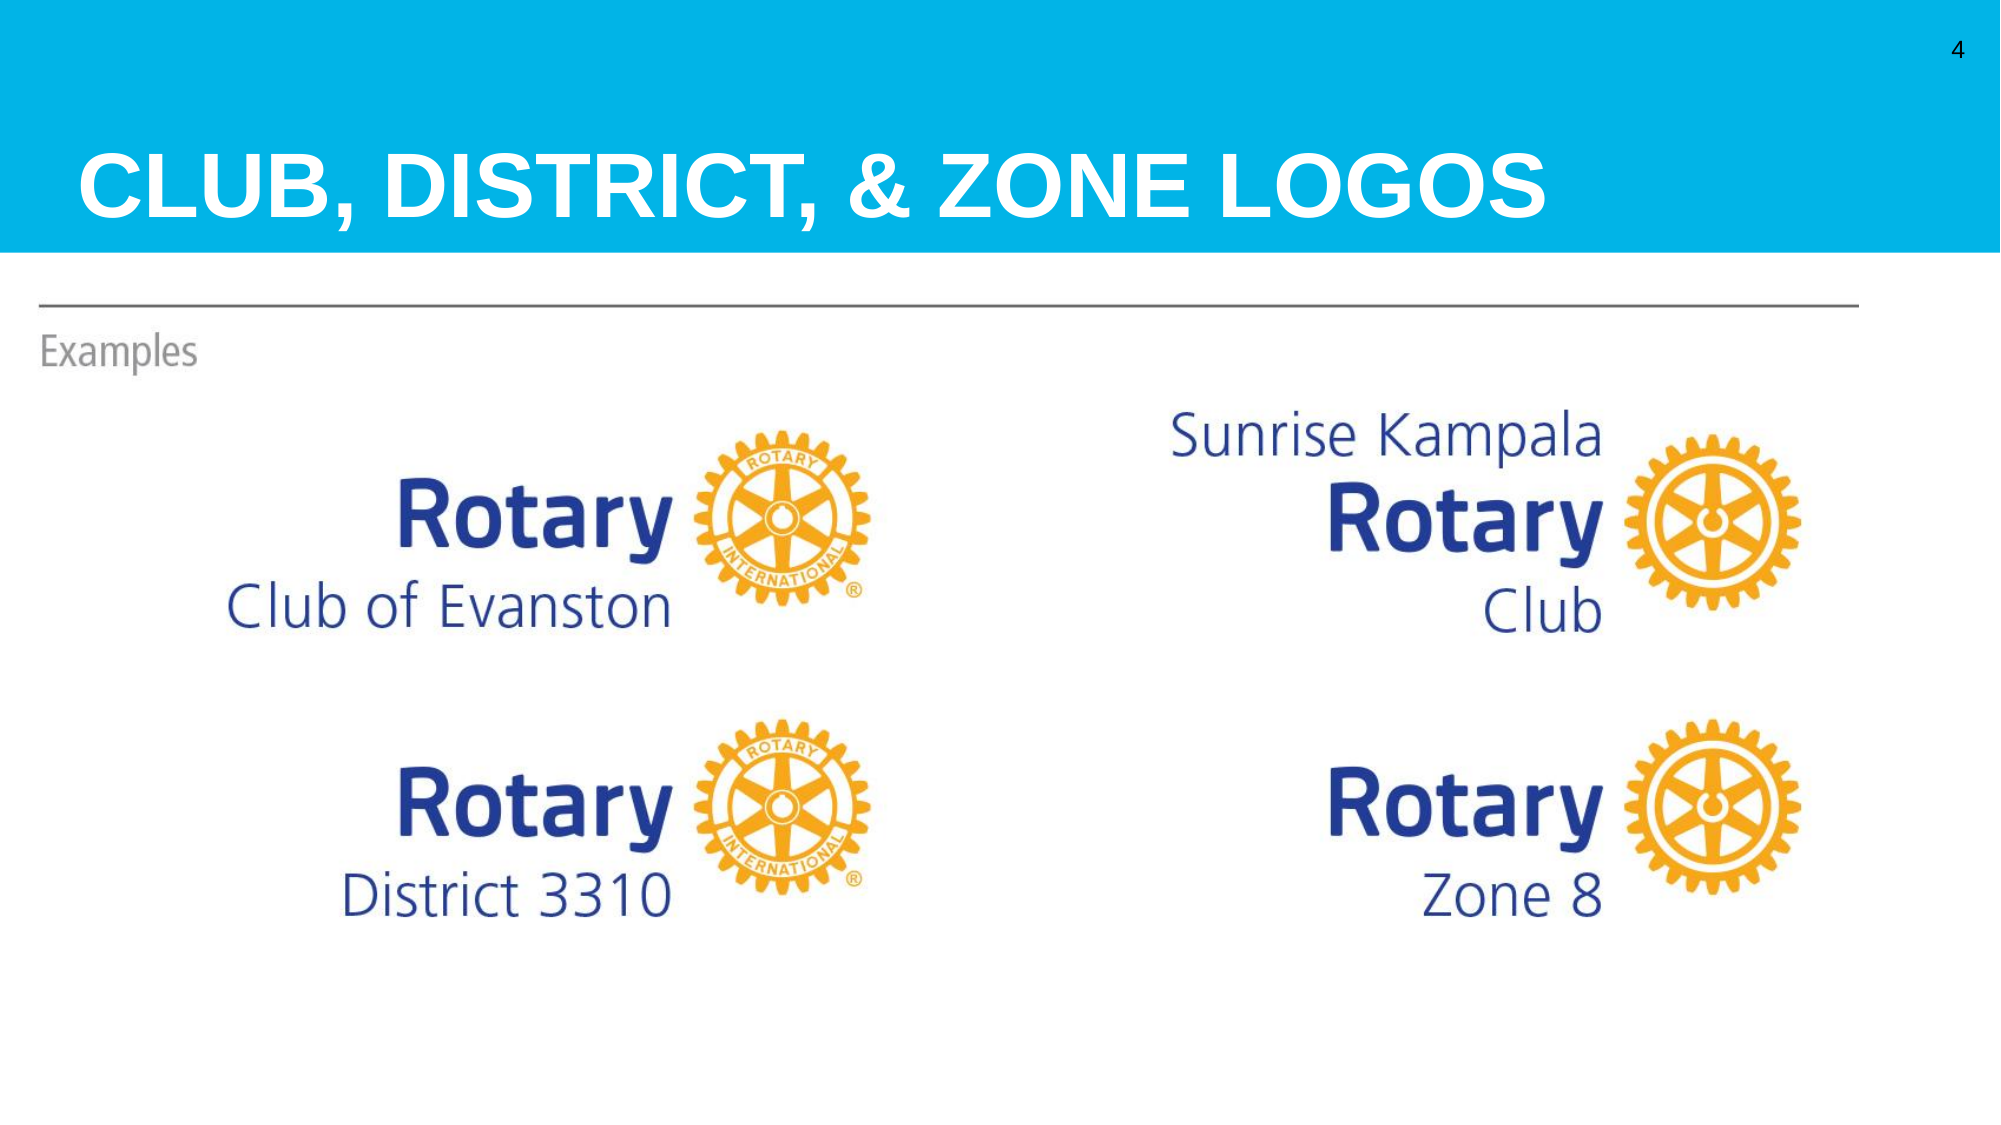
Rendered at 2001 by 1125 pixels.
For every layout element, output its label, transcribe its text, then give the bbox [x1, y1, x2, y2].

picture [0, 297, 1859, 977]
slide_number ‹#› [1911, 18, 1981, 79]
title CLUB, DISTRICT, & ZONE LOGOS [62, 0, 1950, 253]
